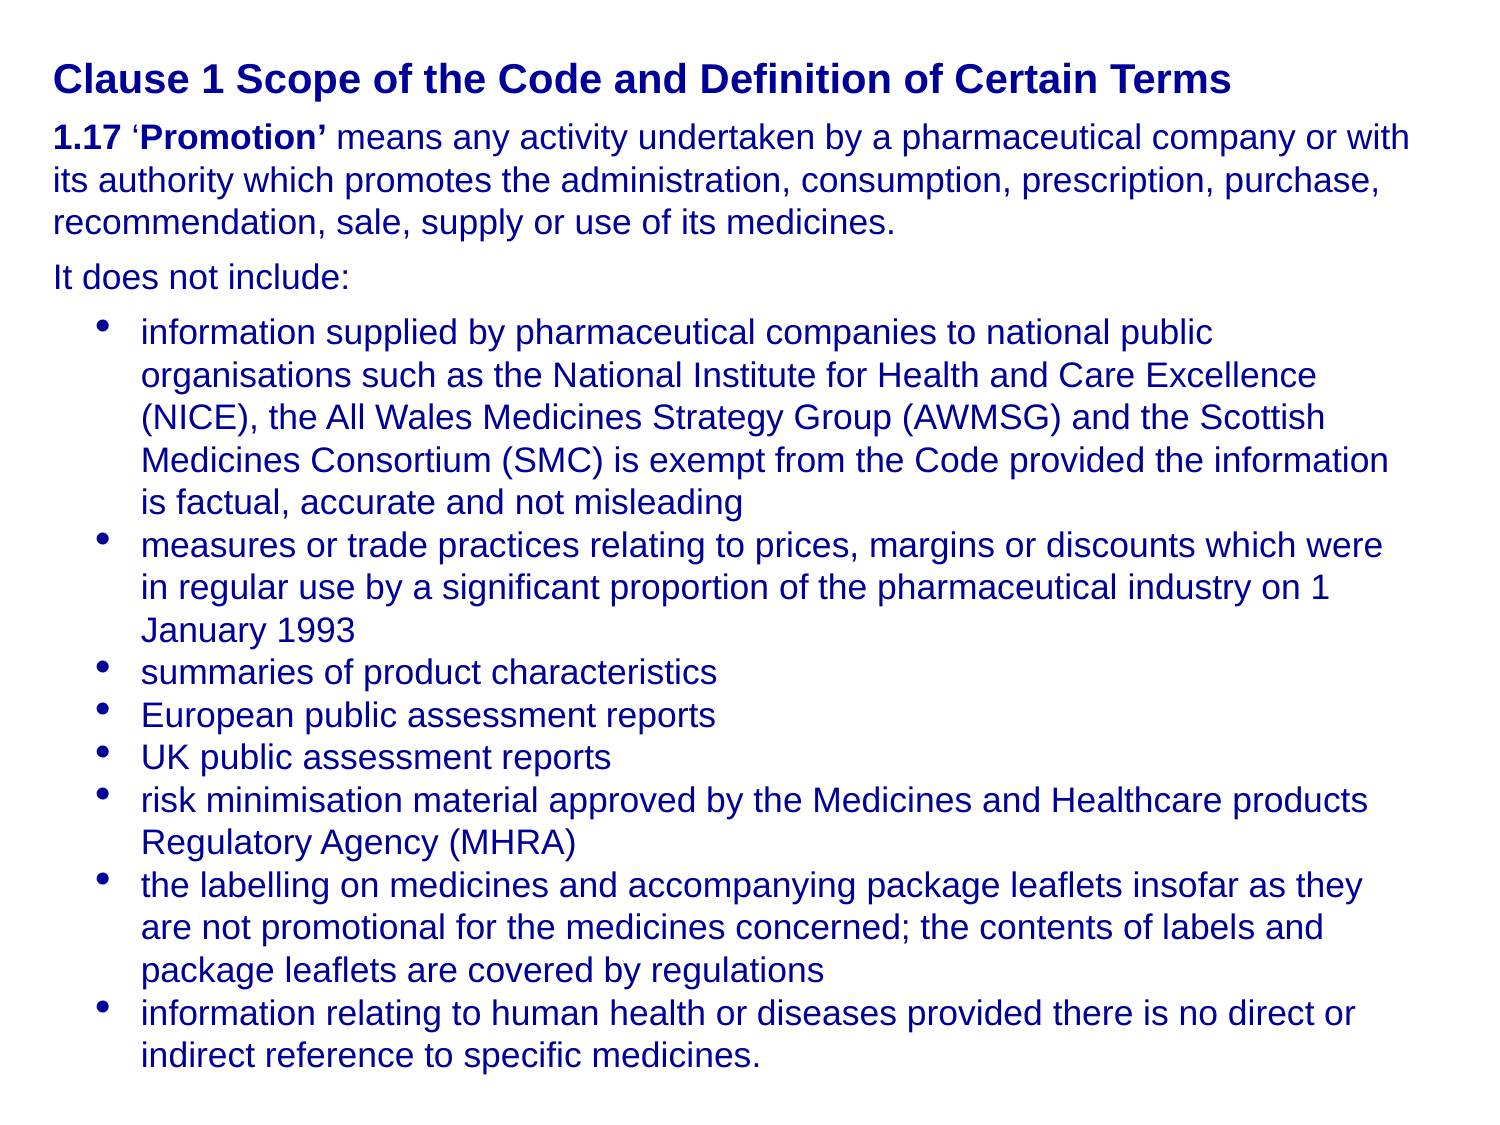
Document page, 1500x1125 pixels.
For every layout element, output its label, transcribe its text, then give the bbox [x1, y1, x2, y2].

text_box Clause 1 Scope of the Code and Definition of Certain Terms 1.17 ‘Promotion’ means any activity undertaken by a pharmaceutical company or with its authority which promotes the administration, consumption, prescription, purchase, recommendation, sale, supply or use of its medicines. It does not include: information supplied by pharmaceutical companies to national public organisations such as the National Institute for Health and Care Excellence (NICE), the All Wales Medicines Strategy Group (AWMSG) and the Scottish Medicines Consortium (SMC) is exempt from the Code provided the information is factual, accurate and not misleading measures or trade practices relating to prices, margins or discounts which were in regular use by a significant proportion of the pharmaceutical industry on 1 January 1993 summaries of product characteristics European public assessment reports UK public assessment reports risk minimisation material approved by the Medicines and Healthcare products Regulatory Agency (MHRA) the labelling on medicines and accompanying package leaflets insofar as they are not promotional for the medicines concerned; the contents of labels and package leaflets are covered by regulations information relating to human health or diseases provided there is no direct or indirect reference to specific medicines. [38, 44, 1465, 1082]
